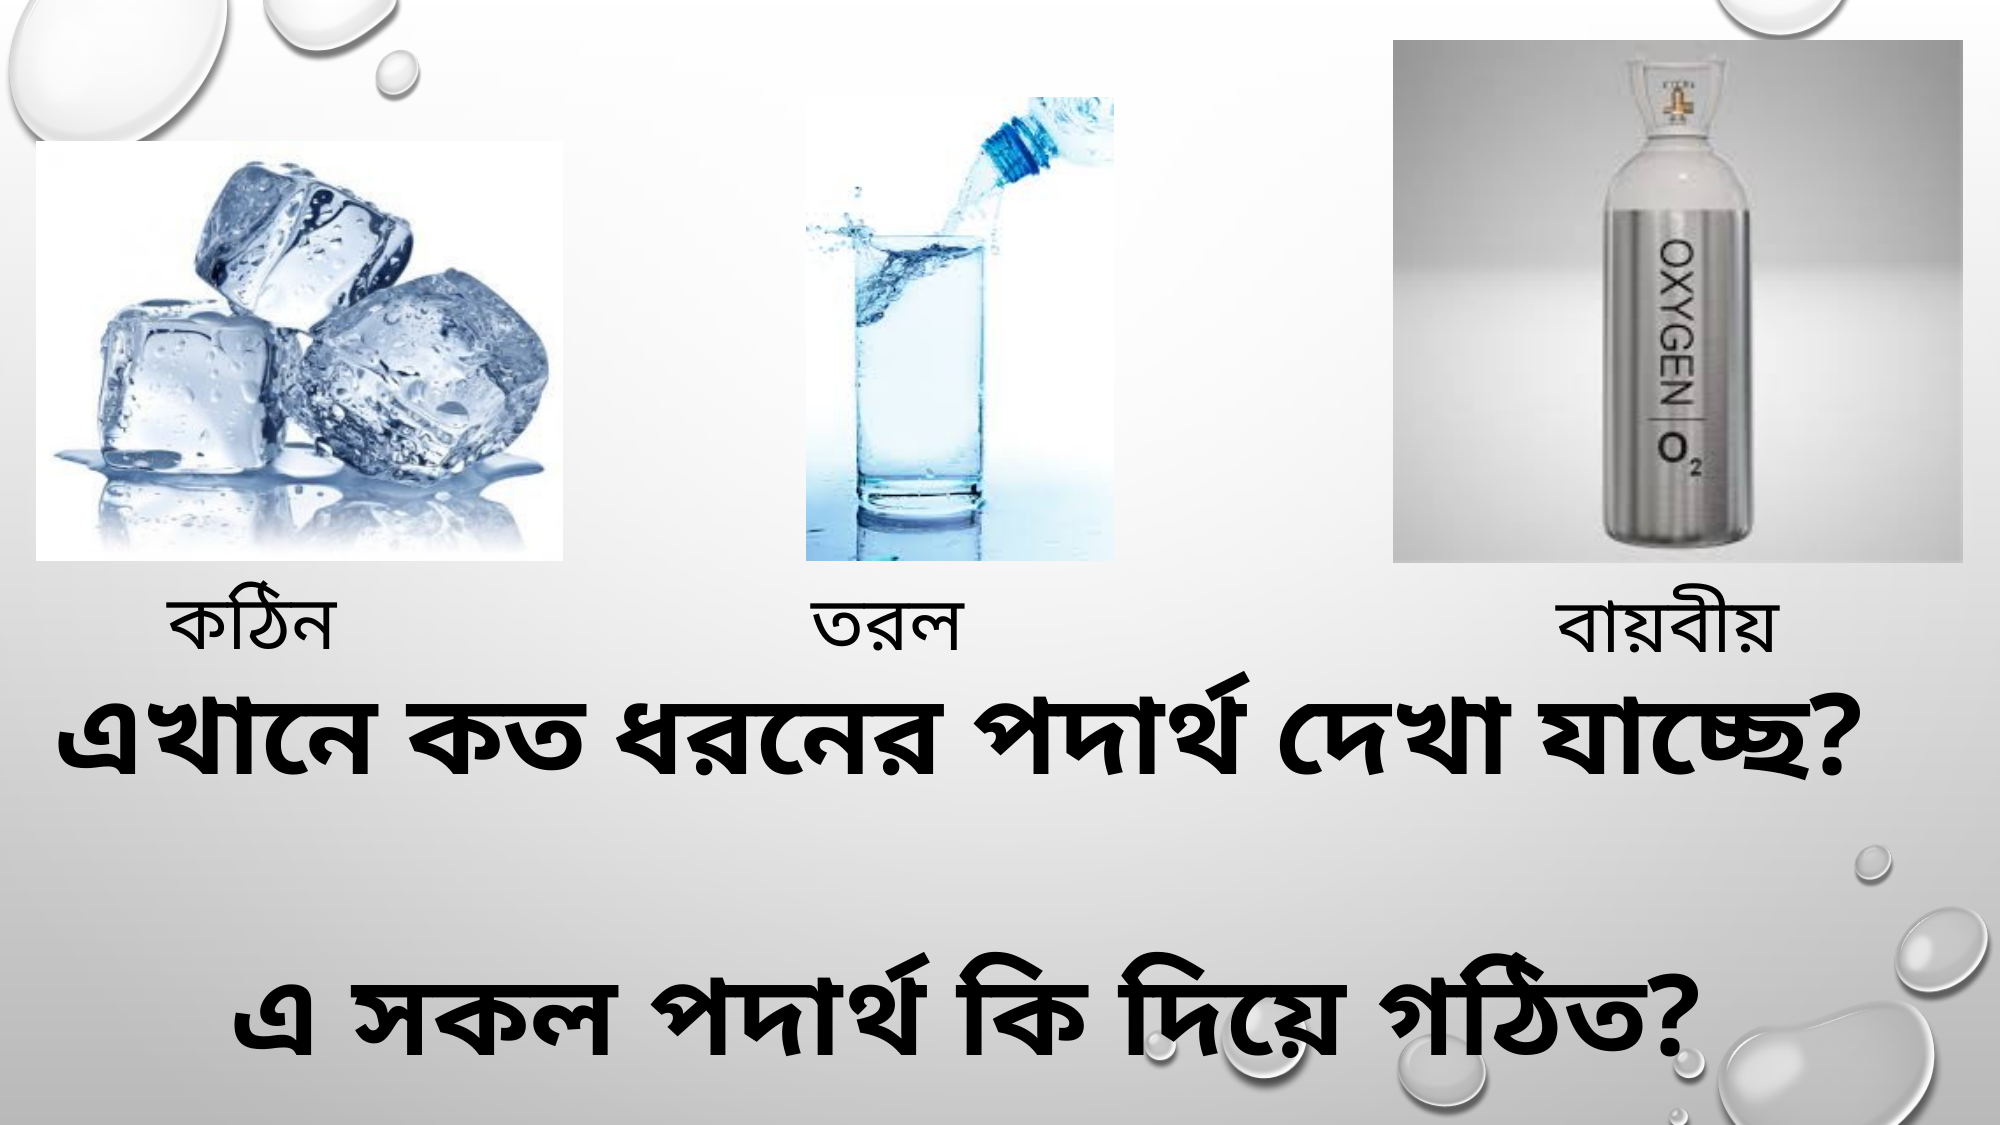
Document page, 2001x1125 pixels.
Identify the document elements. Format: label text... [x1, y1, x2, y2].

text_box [27, 566, 1913, 677]
text_box এ সকল পদার্থ কি দিয়ে গঠিত? [10, 935, 1923, 1086]
text_box এখানে কত ধরনের পদার্থ দেখা যাচ্ছে? [8, 654, 1911, 805]
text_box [35, 40, 1964, 563]
picture [0, 0, 2000, 1125]
